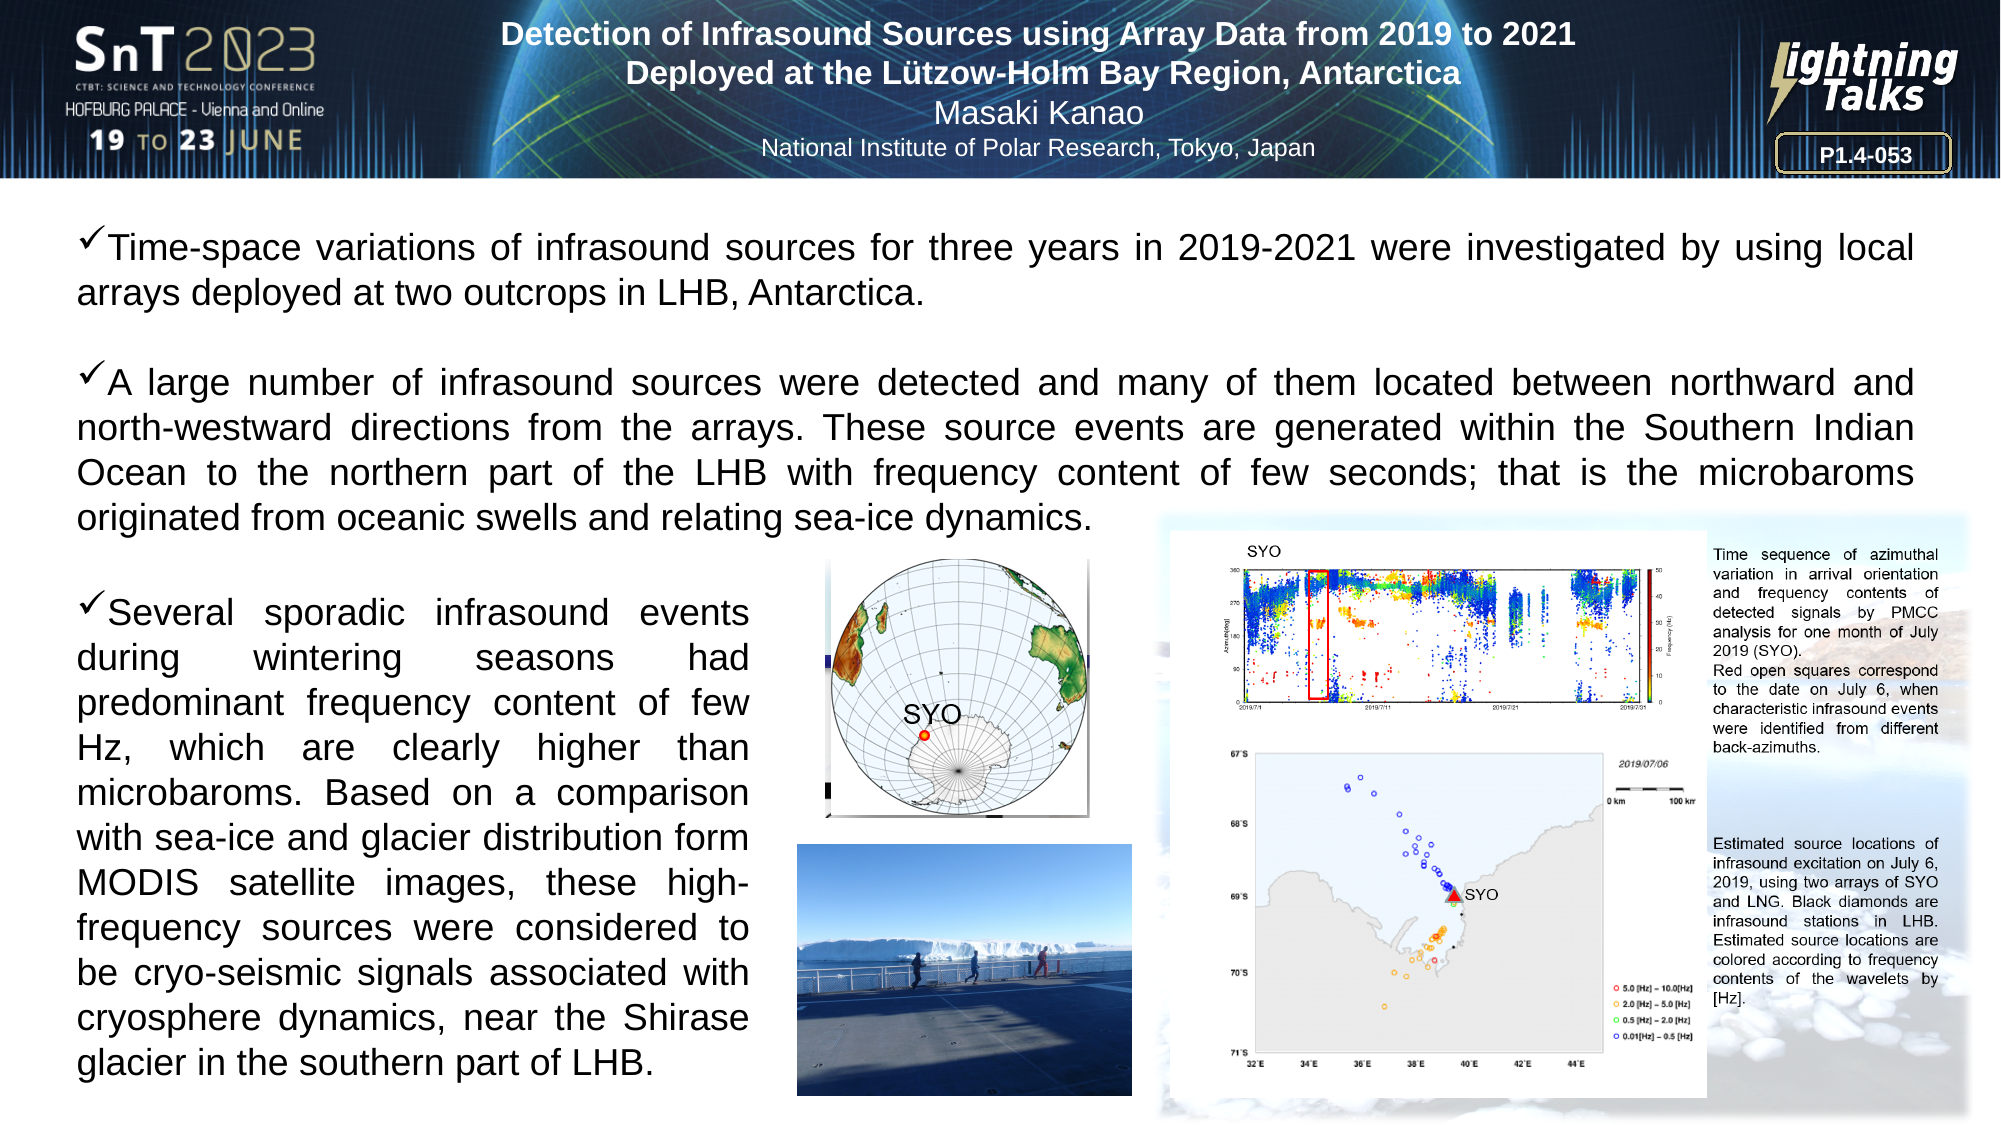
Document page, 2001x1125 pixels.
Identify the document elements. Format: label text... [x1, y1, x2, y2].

text_box Detection of Infrasound Sources using Array Data from 2019 to 2021 Deployed at the Lützow-Holm Bay Region, Antarctica Masaki Kanao National Institute of Polar Research, Tokyo, Japan [338, 4, 1741, 169]
text_box P1.4-053 [1778, 135, 1954, 176]
text_box Time-space variations of infrasound sources for three years in 2019-2021 were investigated by using local arrays deployed at two outcrops in LHB, Antarctica. A large number of infrasound sources were detected and many of them located between northward and north-westward directions from the arrays. These source events are generated within the Southern Indian Ocean to the northern part of the LHB with frequency content of few seconds; that is the microbaroms originated from oceanic swells and relating sea-ice dynamics. [61, 215, 1931, 636]
text_box Several sporadic infrasound events during wintering seasons had predominant frequency content of few Hz, which are clearly higher than microbaroms. Based on a comparison with sea-ice and glacier distribution form MODIS satellite images, these high-frequency sources were considered to be cryo-seismic signals associated with cryosphere dynamics, near the Shirase glacier in the southern part of LHB. [61, 580, 765, 1091]
picture [0, 0, 2001, 1125]
